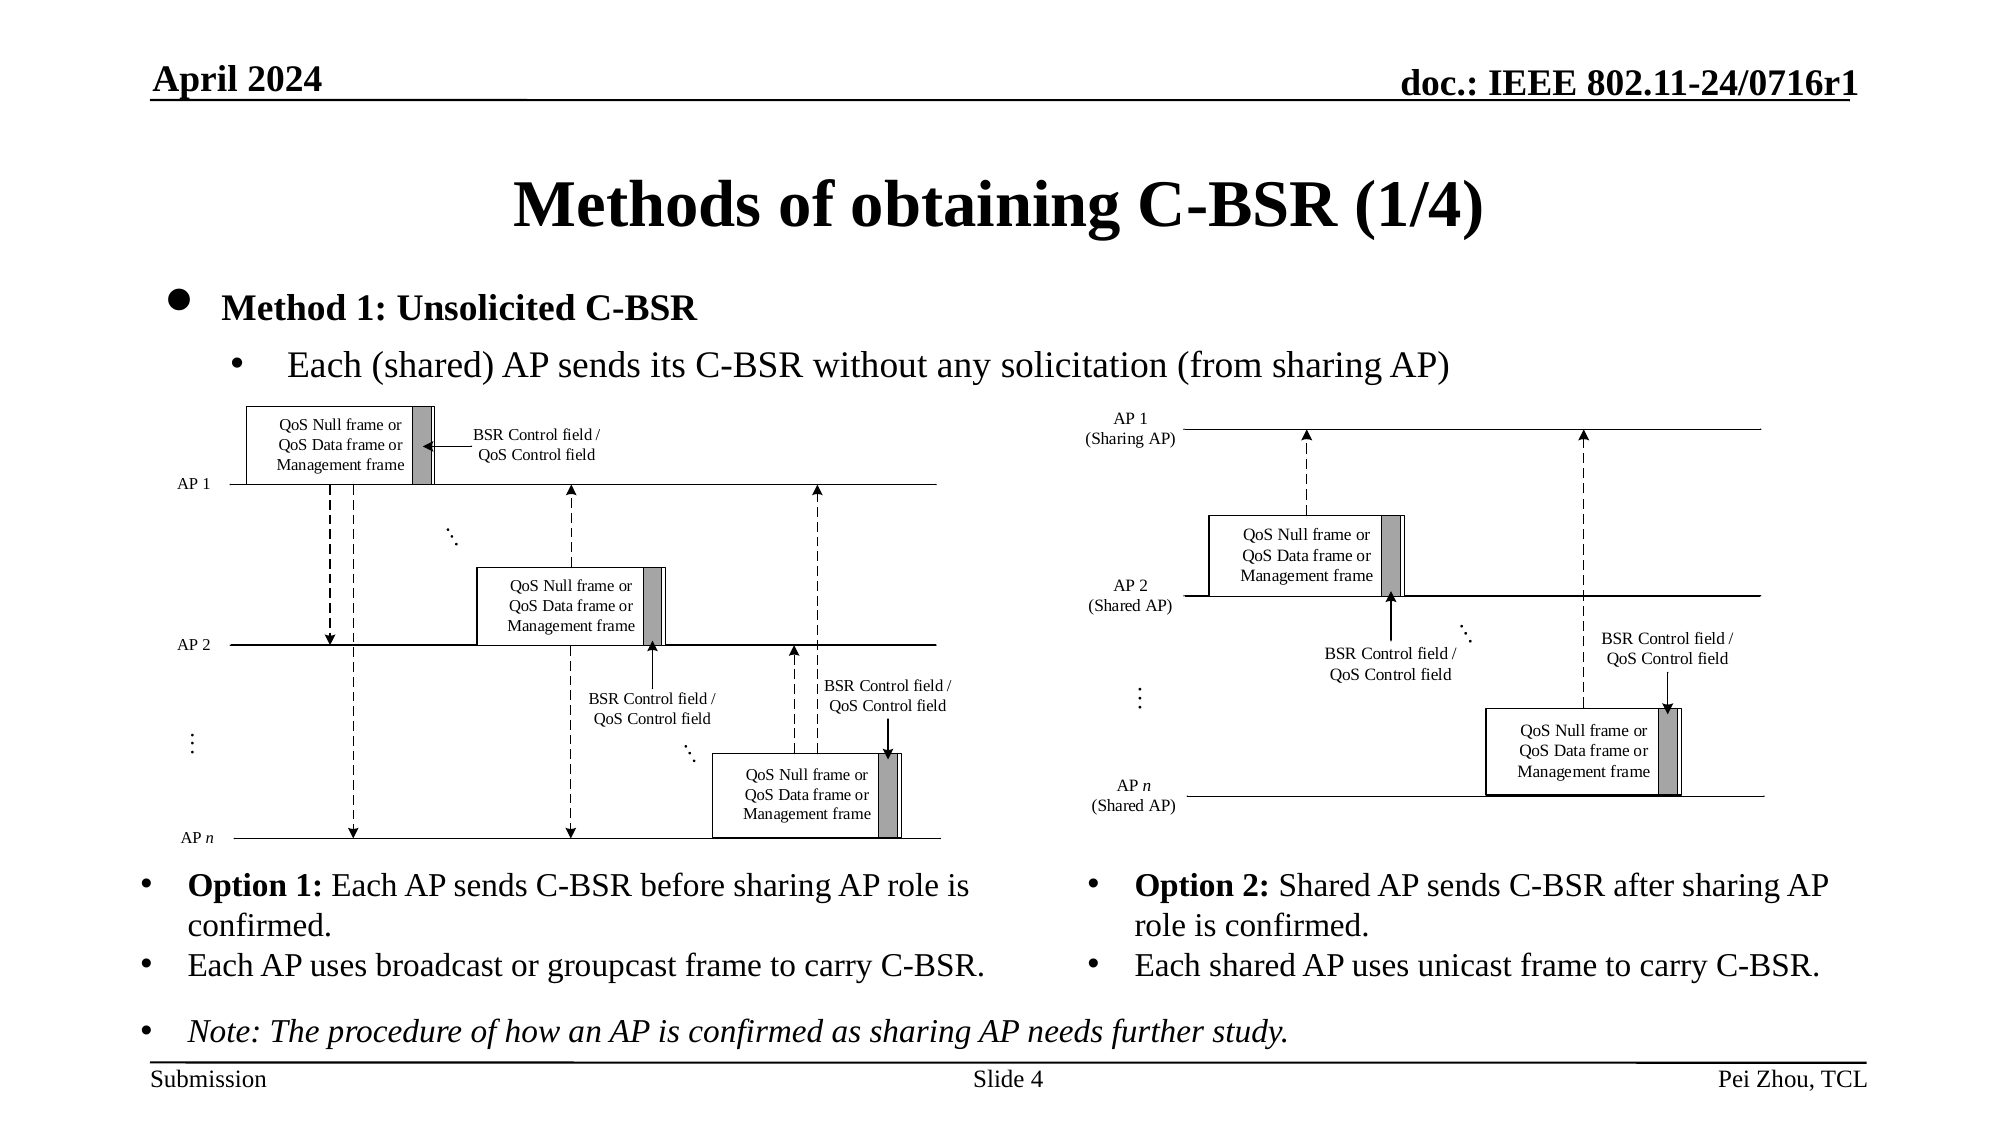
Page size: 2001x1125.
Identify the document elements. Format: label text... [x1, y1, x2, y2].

footer Pei Zhou, TCL [1171, 1061, 1869, 1093]
text_box Option 2: Shared AP sends C-BSR after sharing AP role is confirmed. Each shared AP uses unicast frame to carry C-BSR. [1072, 855, 1850, 991]
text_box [1065, 363, 1782, 845]
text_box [118, 362, 1004, 917]
text_box Note: The procedure of how an AP is confirmed as sharing AP needs further study. [125, 1002, 1850, 1057]
text_box Option 1: Each AP sends C-BSR before sharing AP role is confirmed. Each AP uses broadcast or groupcast frame to carry C-BSR. [125, 855, 1025, 991]
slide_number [152, 54, 563, 100]
slide_number Slide 4 [950, 1061, 1067, 1123]
title Methods of obtaining C-BSR (1/4) [149, 112, 1850, 288]
text_box Method 1: Unsolicited C-BSR Each (shared) AP sends its C-BSR without any solicitation (from sharing AP) [150, 275, 1850, 388]
